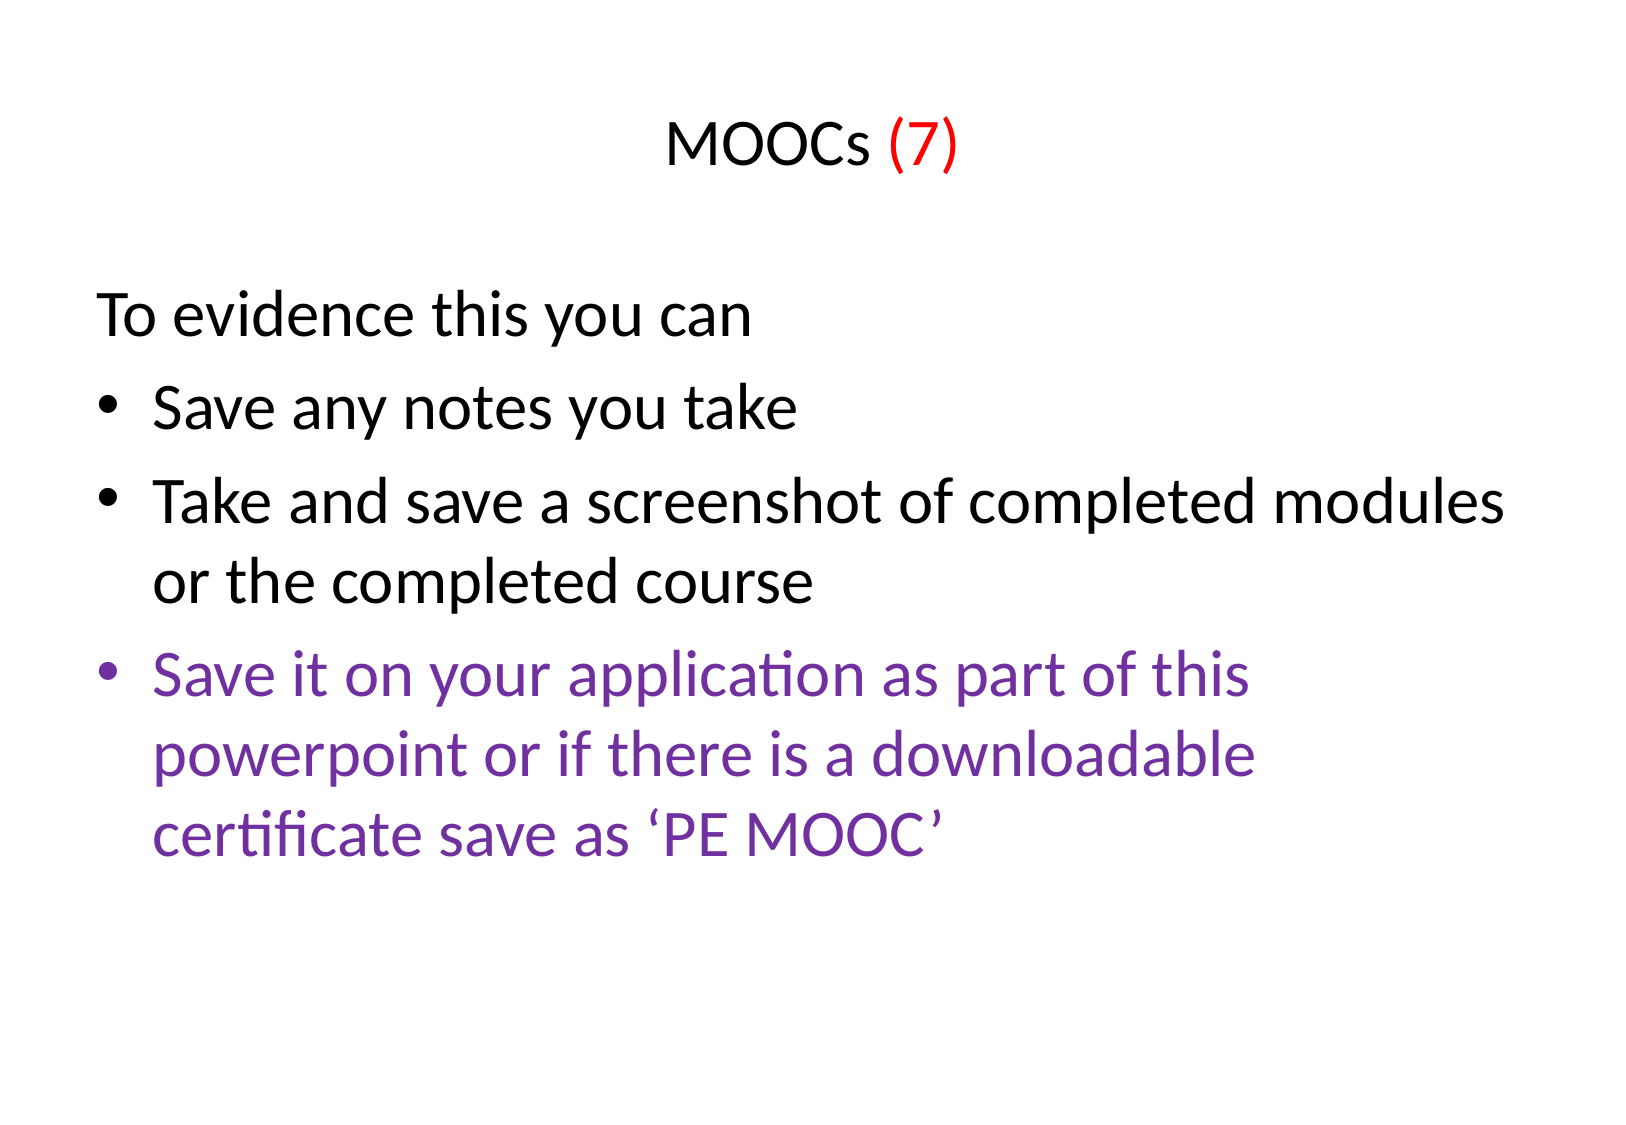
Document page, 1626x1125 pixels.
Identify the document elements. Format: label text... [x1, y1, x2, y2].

title MOOCs (7) [81, 45, 1544, 233]
list To evidence this you can Save any notes you take Take and save a screenshot of completed modules or the completed course Save it on your application as part of this powerpoint or if there is a downloadable certificate save as ‘PE MOOC’ [81, 262, 1544, 1005]
